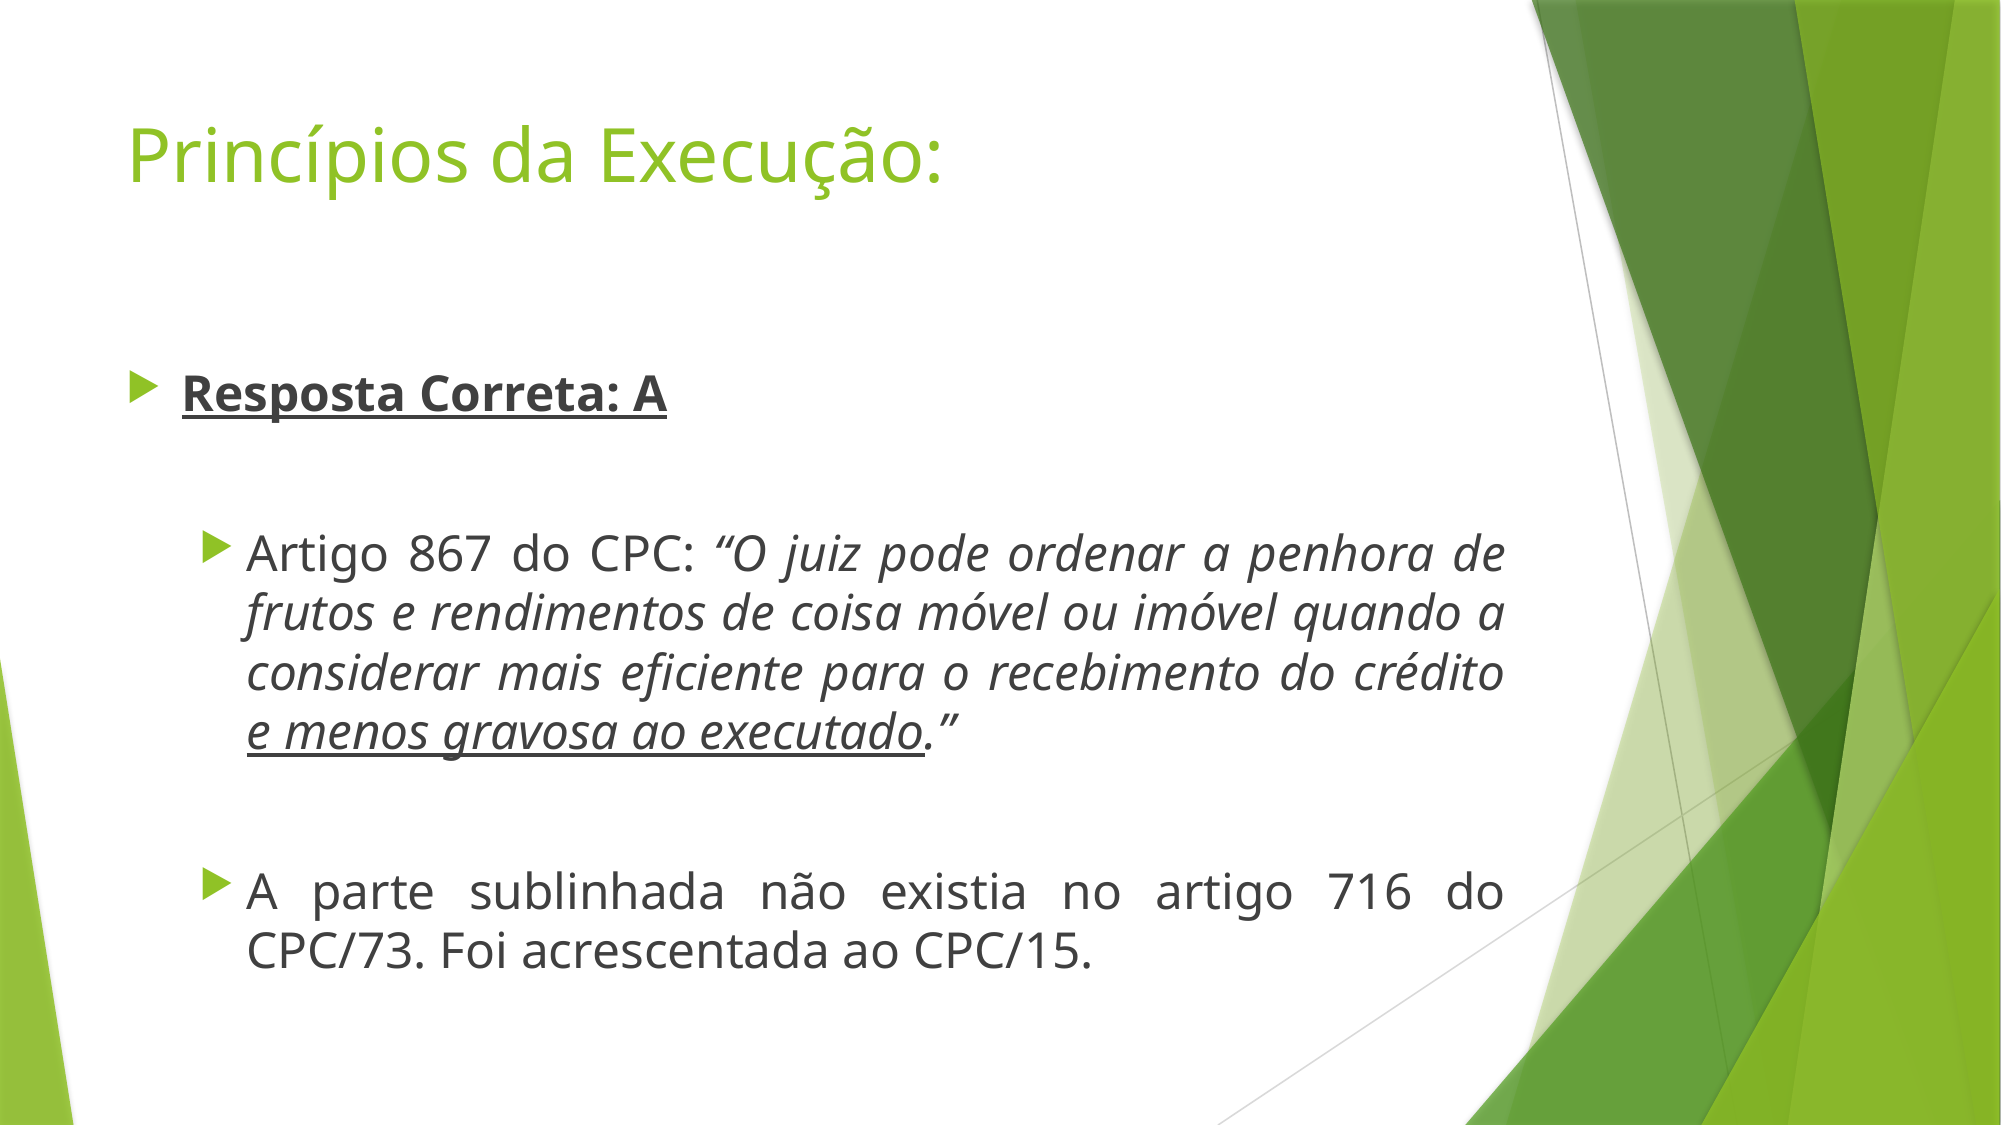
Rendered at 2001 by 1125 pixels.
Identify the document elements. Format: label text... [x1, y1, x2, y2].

list Resposta Correta: A Artigo 867 do CPC: “O juiz pode ordenar a penhora de frutos e rendimentos de coisa móvel ou imóvel quando a considerar mais eficiente para o recebimento do crédito e menos gravosa ao executado.” A parte sublinhada não existia no artigo 716 do CPC/73. Foi acrescentada ao CPC/15. [111, 354, 1522, 992]
title Princípios da Execução: [111, 99, 1522, 317]
